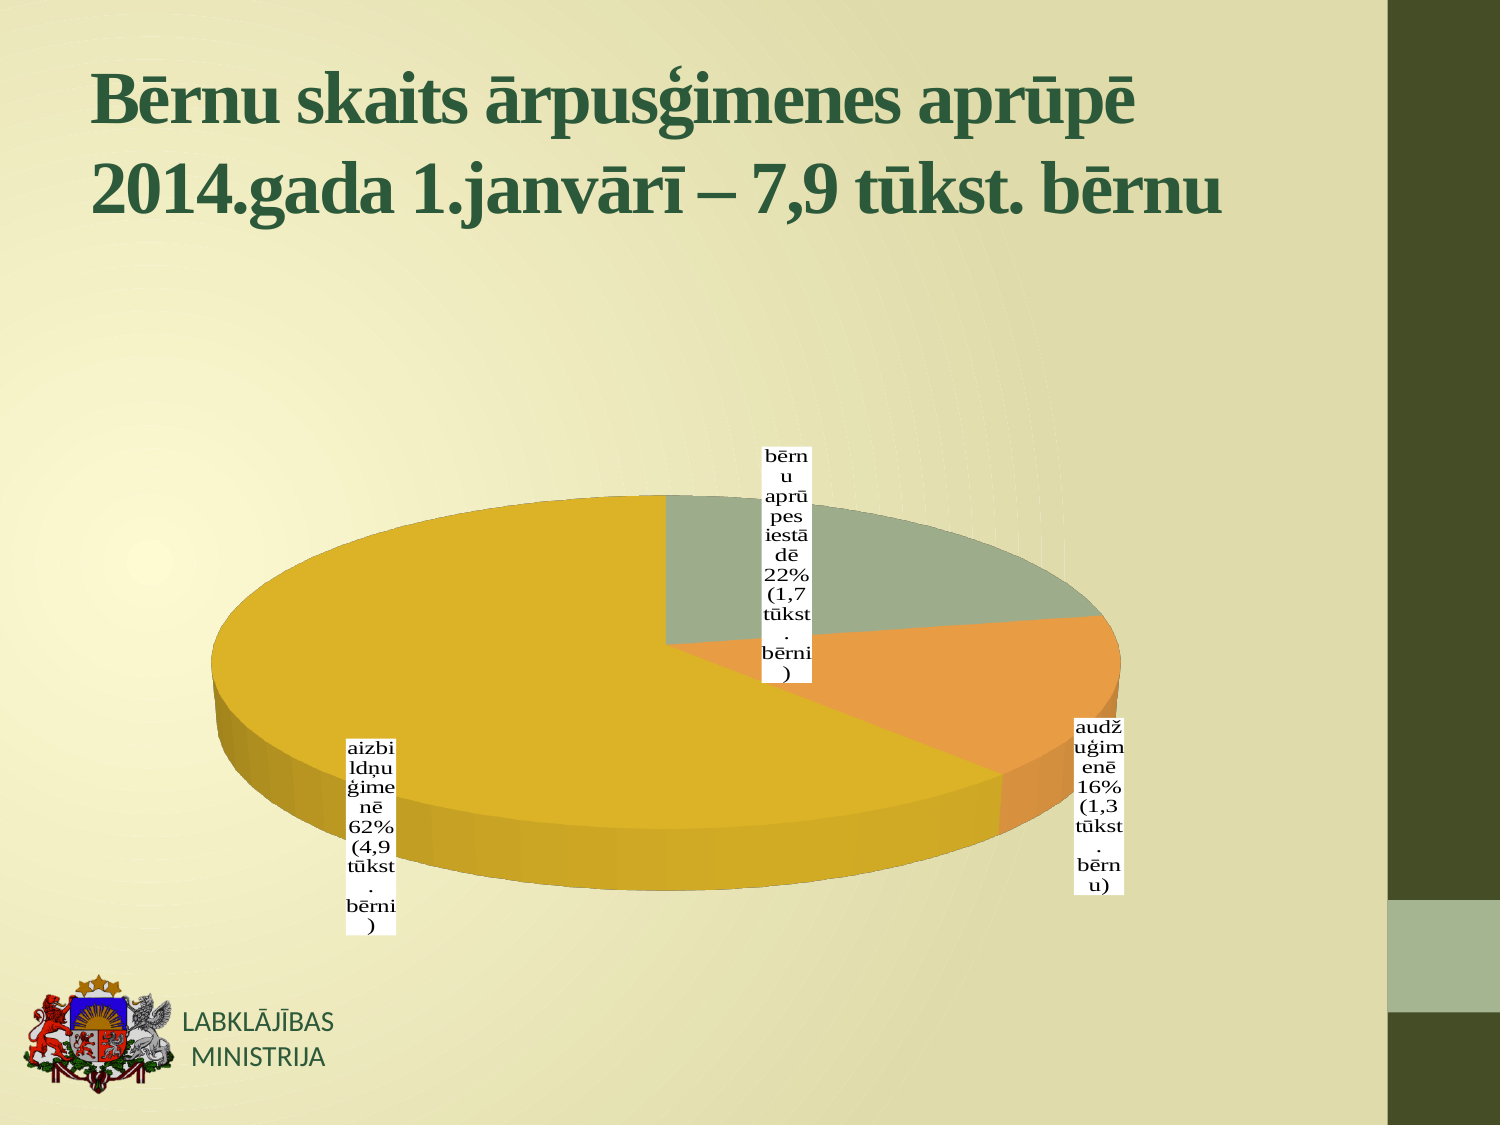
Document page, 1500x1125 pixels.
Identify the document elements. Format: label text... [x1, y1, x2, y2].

title Bērnu skaits ārpusģimenes aprūpē 2014.gada 1.janvārī – 7,9 tūkst. bērnu [75, 45, 1325, 233]
picture [0, 954, 373, 1125]
chart [158, 290, 1188, 965]
